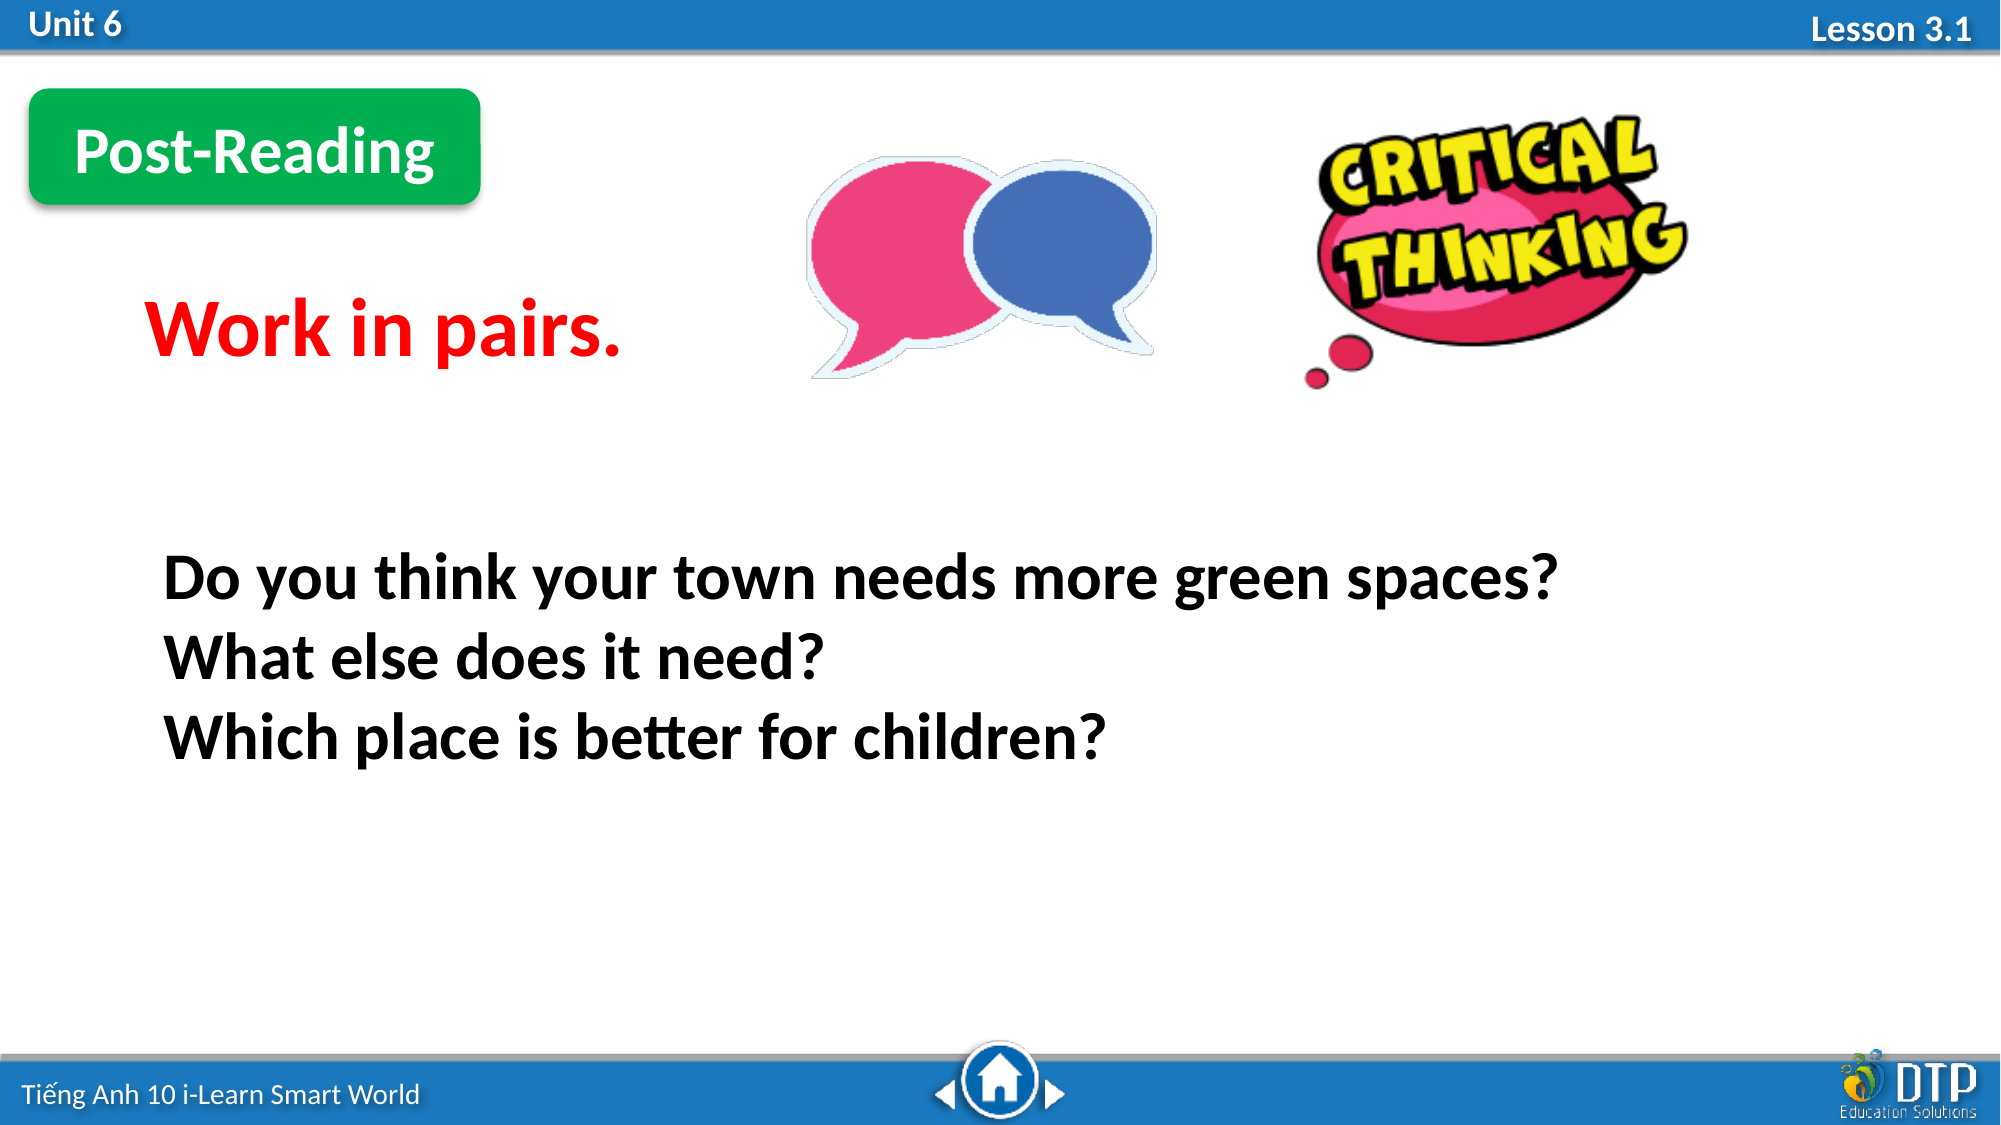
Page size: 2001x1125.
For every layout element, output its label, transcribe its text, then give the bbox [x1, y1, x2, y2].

text_box Post-Reading [27, 87, 482, 206]
picture [0, 0, 2001, 1125]
text_box Work in pairs. [130, 265, 640, 381]
text_box Do you think your town needs more green spaces? What else does it need? Which place is better for children? [148, 525, 1815, 780]
